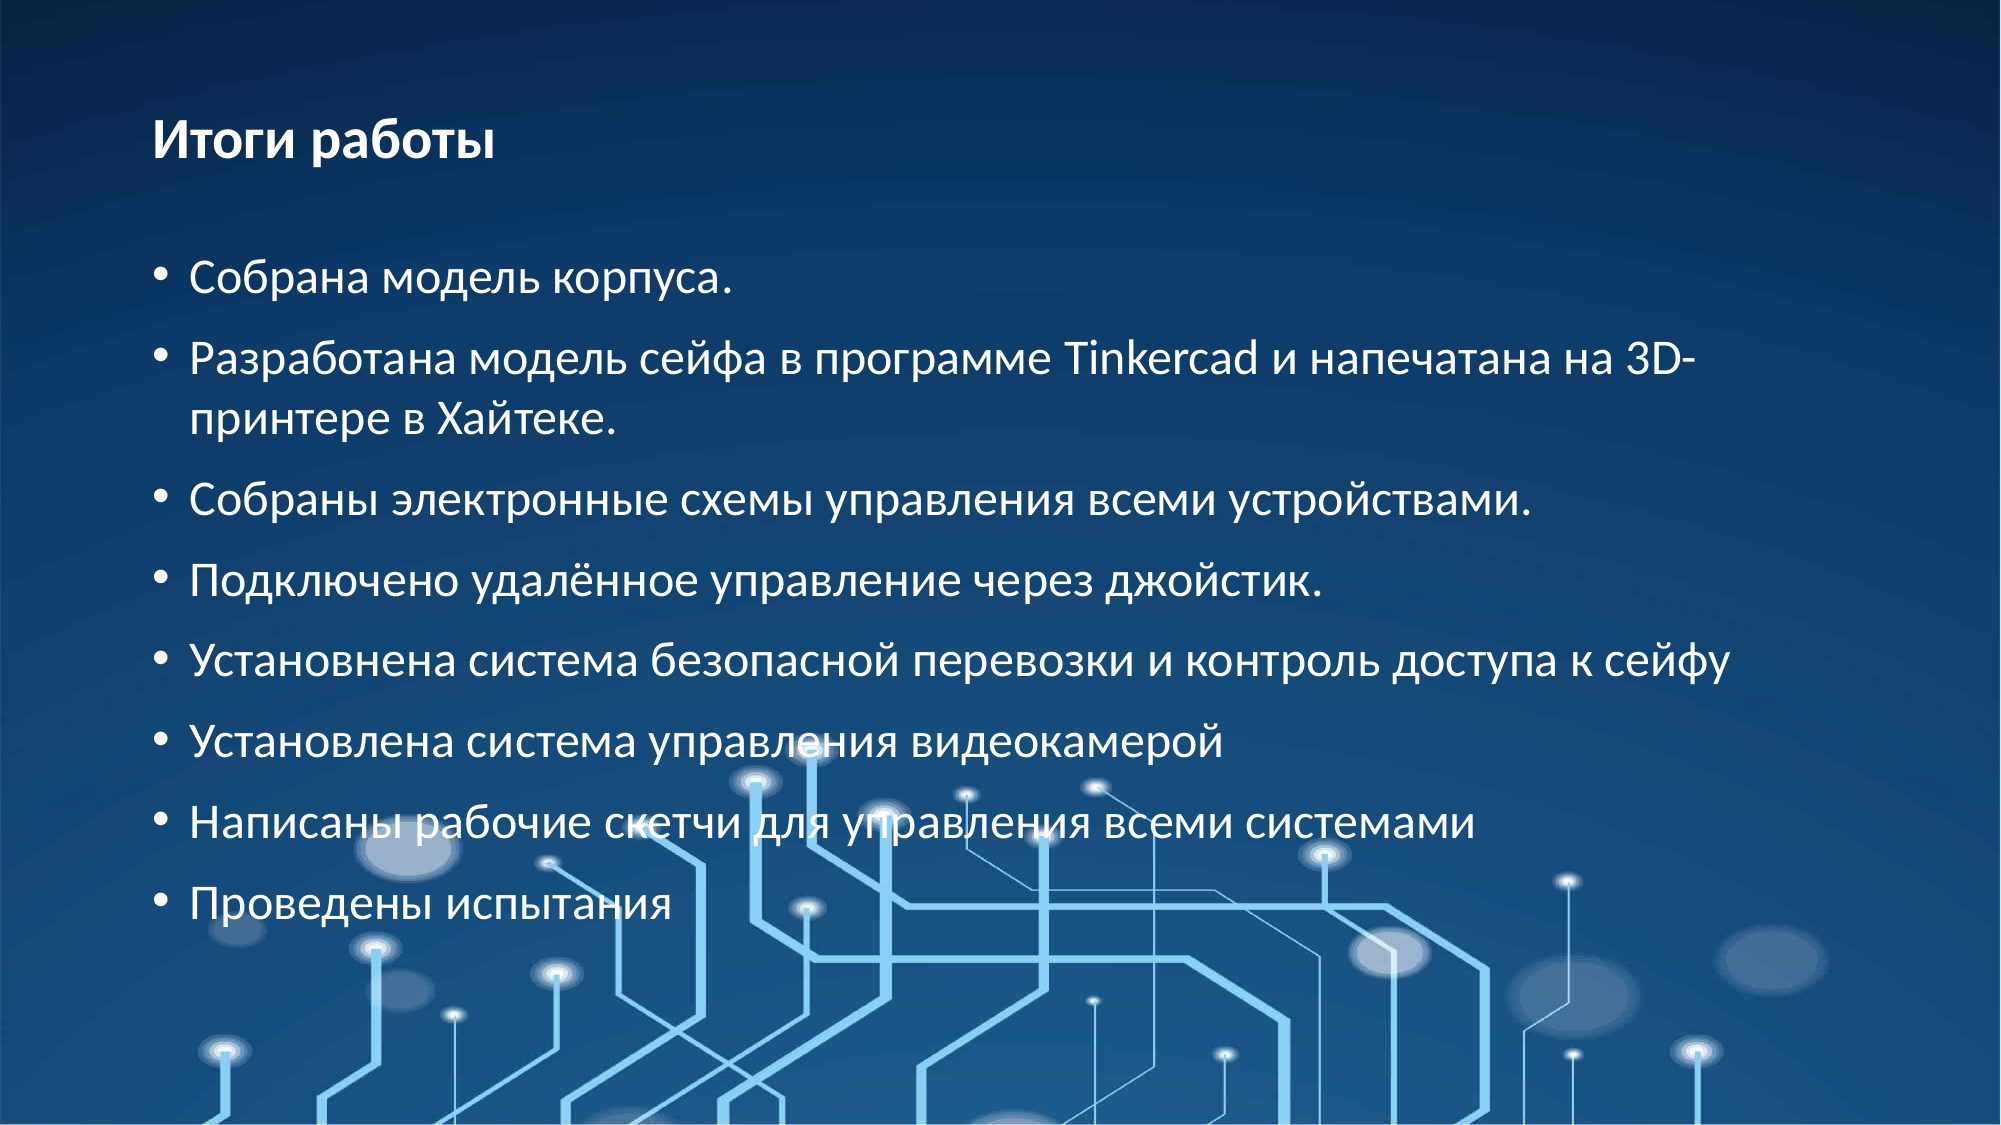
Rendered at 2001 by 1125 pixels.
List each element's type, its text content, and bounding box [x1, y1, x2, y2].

list Собрана модель корпуса. Разработана модель сейфа в программе Tinkercad и напечатана на 3D- принтере в Хайтеке. Собраны электронные схемы управления всеми устройствами. Подключено удалённое управление через джойстик. Установнена система безопасной перевозки и контроль доступа к сейфу Установлена система управления видеокамерой Написаны рабочие скетчи для управления всеми системами Проведены испытания [137, 236, 1863, 1014]
title Итоги работы [137, 59, 1863, 220]
picture [0, 0, 2001, 1125]
